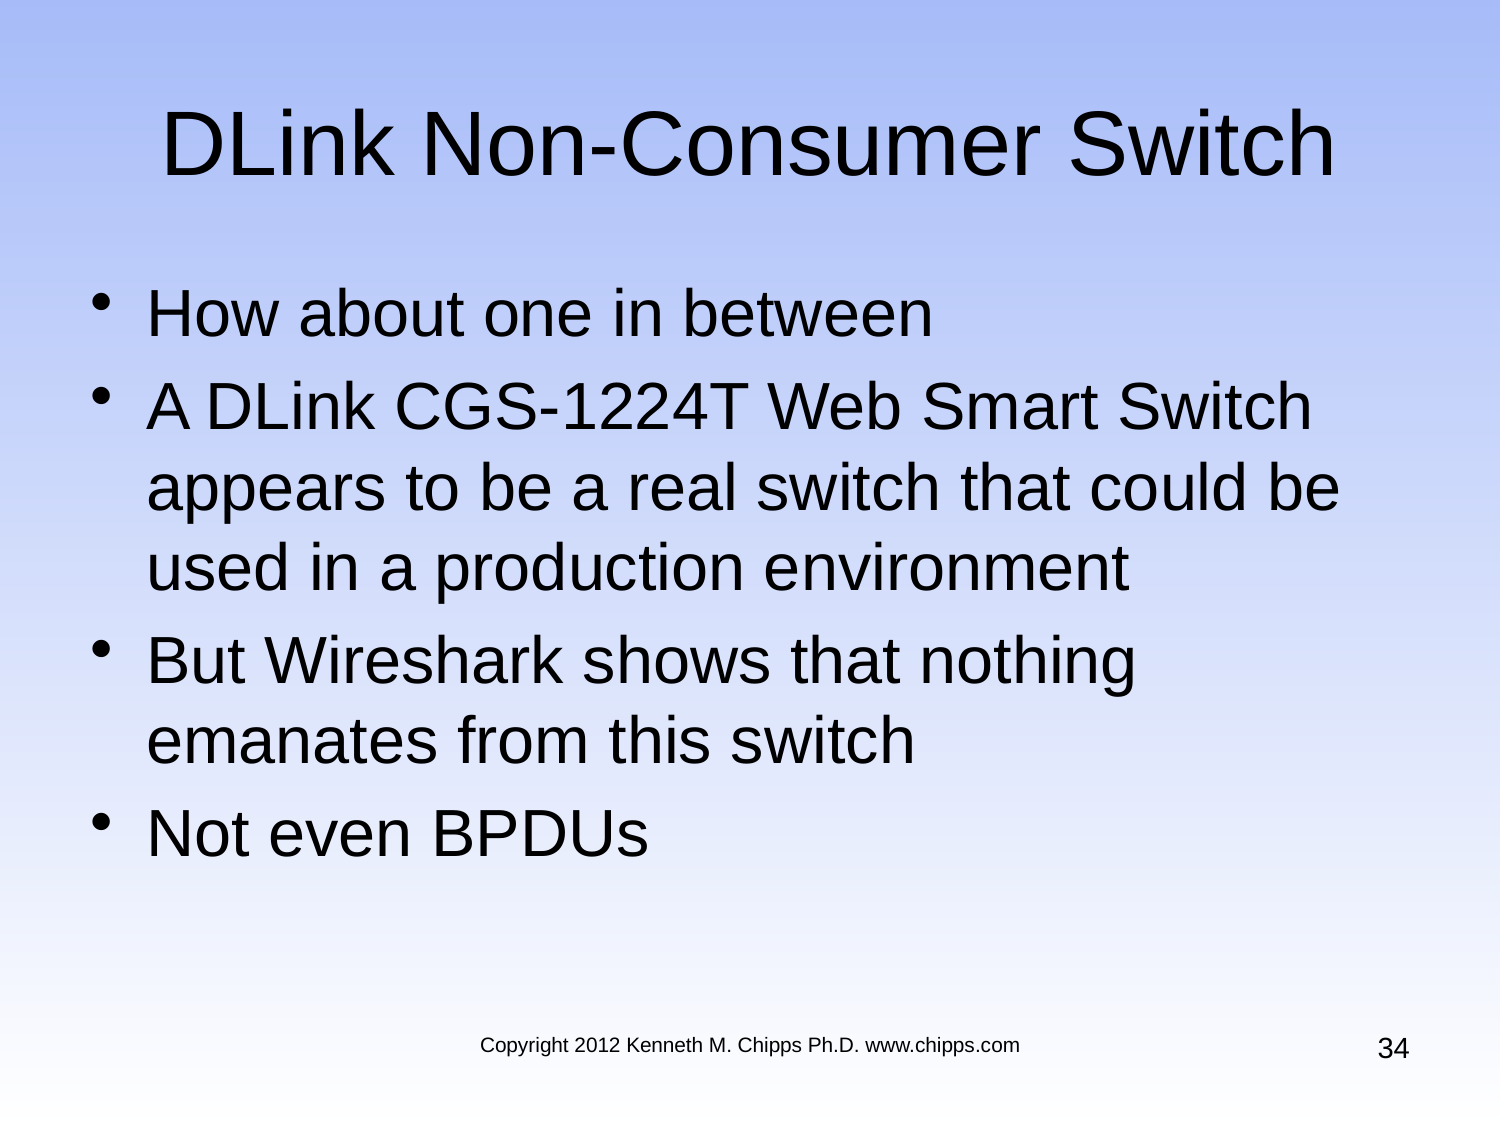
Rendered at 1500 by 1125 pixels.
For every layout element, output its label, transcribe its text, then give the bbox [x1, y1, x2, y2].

slide_number 34 [1074, 1021, 1426, 1101]
list How about one in between A DLink CGS-1224T Web Smart Switch appears to be a real switch that could be used in a production environment But Wireshark shows that nothing emanates from this switch Not even BPDUs [74, 262, 1426, 1006]
footer Copyright 2012 Kenneth M. Chipps Ph.D. www.chipps.com [449, 1024, 1051, 1103]
title DLink Non-Consumer Switch [74, 44, 1426, 233]
